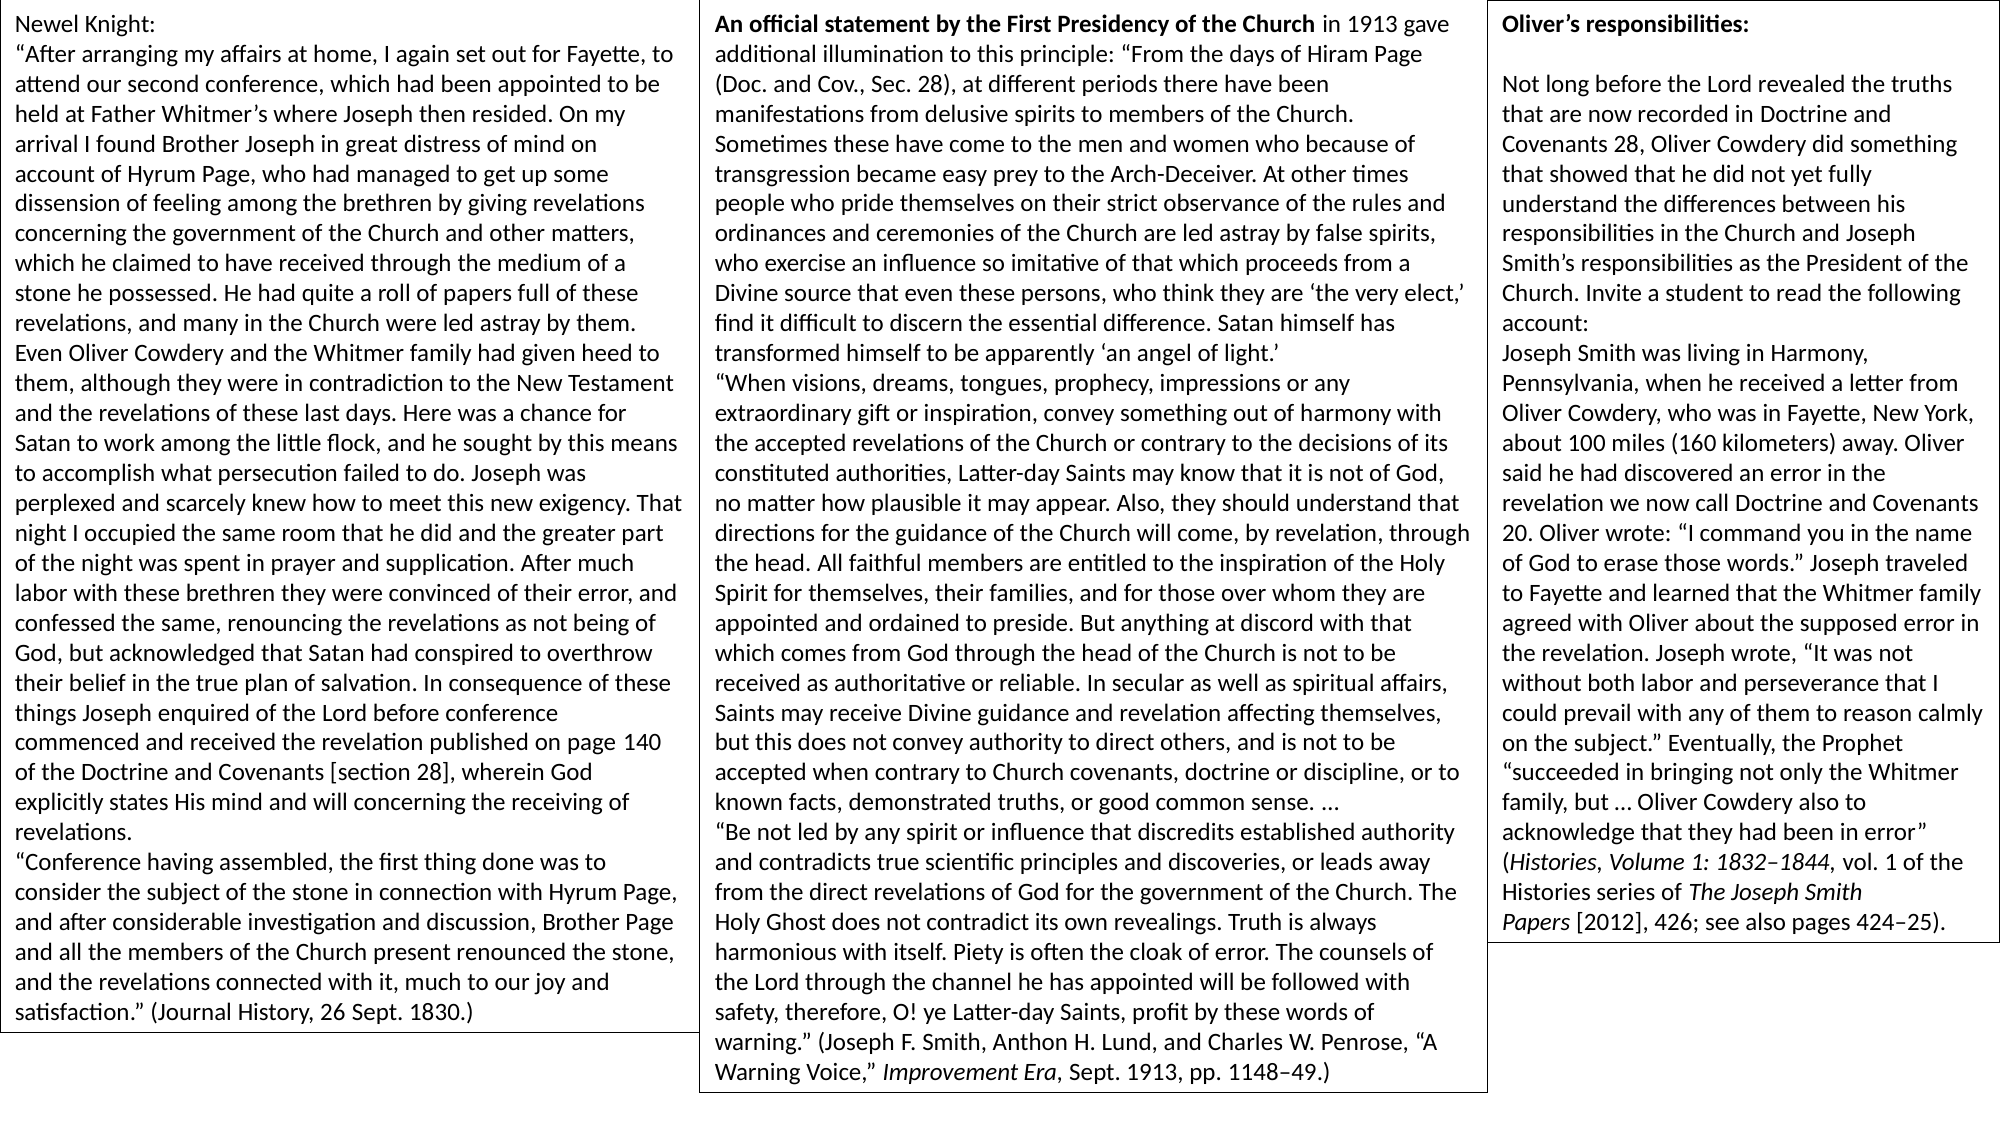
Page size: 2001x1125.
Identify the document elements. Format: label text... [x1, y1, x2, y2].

text_box Oliver’s responsibilities: Not long before the Lord revealed the truths that are now recorded in Doctrine and Covenants 28, Oliver Cowdery did something that showed that he did not yet fully understand the differences between his responsibilities in the Church and Joseph Smith’s responsibilities as the President of the Church. Invite a student to read the following account: Joseph Smith was living in Harmony, Pennsylvania, when he received a letter from Oliver Cowdery, who was in Fayette, New York, about 100 miles (160 kilometers) away. Oliver said he had discovered an error in the revelation we now call Doctrine and Covenants 20. Oliver wrote: “I command you in the name of God to erase those words.” Joseph traveled to Fayette and learned that the Whitmer family agreed with Oliver about the supposed error in the revelation. Joseph wrote, “It was not without both labor and perseverance that I could prevail with any of them to reason calmly on the subject.” Eventually, the Prophet “succeeded in bringing not only the Whitmer family, but … Oliver Cowdery also to acknowledge that they had been in error” (Histories, Volume 1: 1832–1844, vol. 1 of the Histories series of The Joseph Smith Papers [2012], 426; see also pages 424–25). [1487, 0, 2000, 943]
text_box Newel Knight: “After arranging my affairs at home, I again set out for Fayette, to attend our second conference, which had been appointed to be held at Father Whitmer’s where Joseph then resided. On my arrival I found Brother Joseph in great distress of mind on account of Hyrum Page, who had managed to get up some dissension of feeling among the brethren by giving revelations concerning the government of the Church and other matters, which he claimed to have received through the medium of a stone he possessed. He had quite a roll of papers full of these revelations, and many in the Church were led astray by them. Even Oliver Cowdery and the Whitmer family had given heed to them, although they were in contradiction to the New Testament and the revelations of these last days. Here was a chance for Satan to work among the little flock, and he sought by this means to accomplish what persecution failed to do. Joseph was perplexed and scarcely knew how to meet this new exigency. That night I occupied the same room that he did and the greater part of the night was spent in prayer and supplication. After much labor with these brethren they were convinced of their error, and confessed the same, renouncing the revelations as not being of God, but acknowledged that Satan had conspired to overthrow their belief in the true plan of salvation. In consequence of these things Joseph enquired of the Lord before conference commenced and received the revelation published on page 140 of the Doctrine and Covenants [section 28], wherein God explicitly states His mind and will concerning the receiving of revelations. “Conference having assembled, the first thing done was to consider the subject of the stone in connection with Hyrum Page, and after considerable investigation and discussion, Brother Page and all the members of the Church present renounced the stone, and the revelations connected with it, much to our joy and satisfaction.” (Journal History, 26 Sept. 1830.) [0, 0, 699, 1033]
text_box An official statement by the First Presidency of the Church in 1913 gave additional illumination to this principle: “From the days of Hiram Page (Doc. and Cov., Sec. 28), at different periods there have been manifestations from delusive spirits to members of the Church. Sometimes these have come to the men and women who because of transgression became easy prey to the Arch-Deceiver. At other times people who pride themselves on their strict observance of the rules and ordinances and ceremonies of the Church are led astray by false spirits, who exercise an influence so imitative of that which proceeds from a Divine source that even these persons, who think they are ‘the very elect,’ find it difficult to discern the essential difference. Satan himself has transformed himself to be apparently ‘an angel of light.’ “When visions, dreams, tongues, prophecy, impressions or any extraordinary gift or inspiration, convey something out of harmony with the accepted revelations of the Church or contrary to the decisions of its constituted authorities, Latter-day Saints may know that it is not of God, no matter how plausible it may appear. Also, they should understand that directions for the guidance of the Church will come, by revelation, through the head. All faithful members are entitled to the inspiration of the Holy Spirit for themselves, their families, and for those over whom they are appointed and ordained to preside. But anything at discord with that which comes from God through the head of the Church is not to be received as authoritative or reliable. In secular as well as spiritual affairs, Saints may receive Divine guidance and revelation affecting themselves, but this does not convey authority to direct others, and is not to be accepted when contrary to Church covenants, doctrine or discipline, or to known facts, demonstrated truths, or good common sense. … “Be not led by any spirit or influence that discredits established authority and contradicts true scientific principles and discoveries, or leads away from the direct revelations of God for the government of the Church. The Holy Ghost does not contradict its own revealings. Truth is always harmonious with itself. Piety is often the cloak of error. The counsels of the Lord through the channel he has appointed will be followed with safety, therefore, O! ye Latter-day Saints, profit by these words of warning.” (Joseph F. Smith, Anthon H. Lund, and Charles W. Penrose, “A Warning Voice,” Improvement Era, Sept. 1913, pp. 1148–49.) [699, 0, 1488, 1093]
